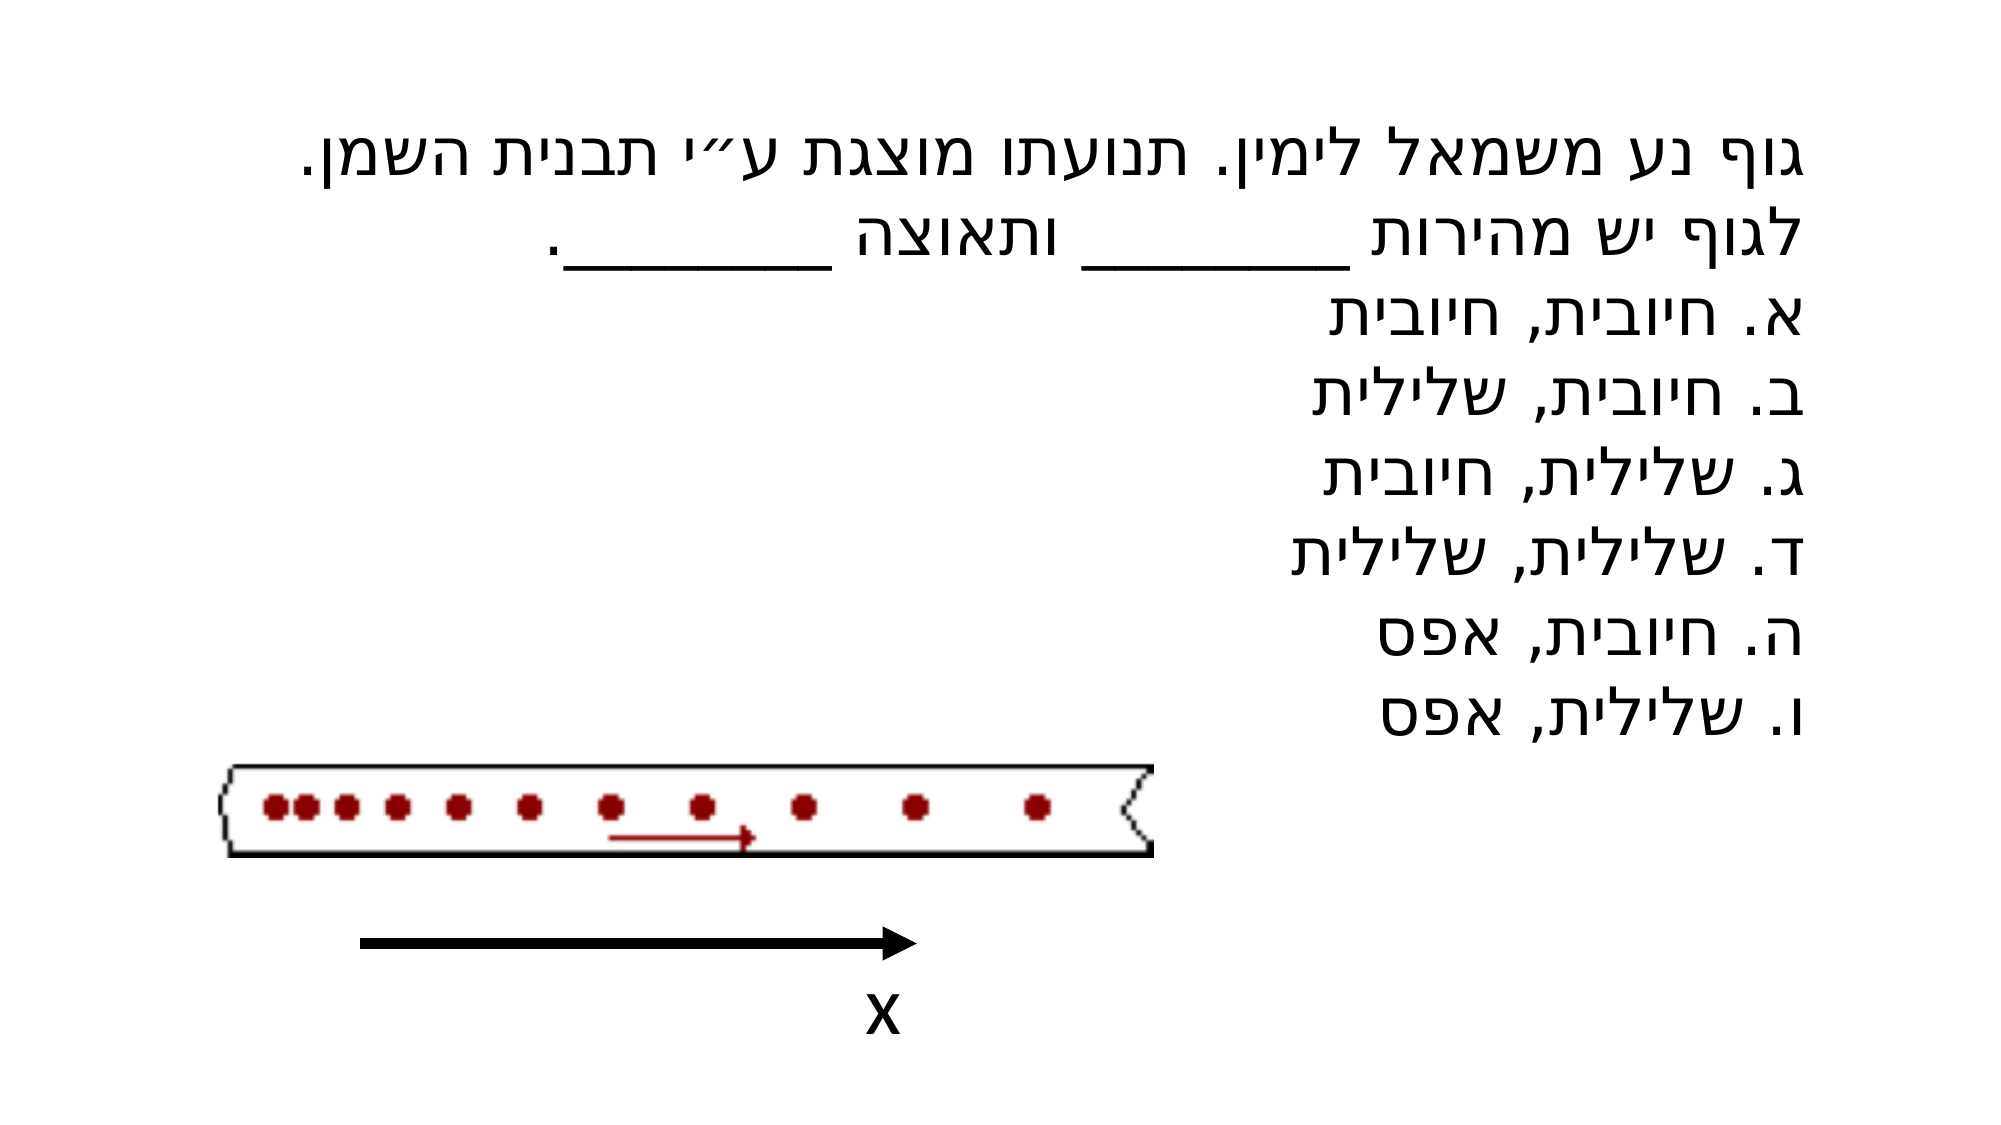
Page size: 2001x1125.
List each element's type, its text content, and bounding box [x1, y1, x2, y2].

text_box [360, 943, 917, 1060]
text_box גוף נע משמאל לימין. תנועתו מוצגת ע״י תבנית השמן. לגוף יש מהירות ________ ותאוצה ________. א. חיובית, חיובית ב. חיובית, שלילית ג. שלילית, חיובית ד. שלילית, שלילית ה. חיובית, אפס ו. שלילית, אפס [127, 101, 1822, 757]
picture [216, 762, 1154, 858]
